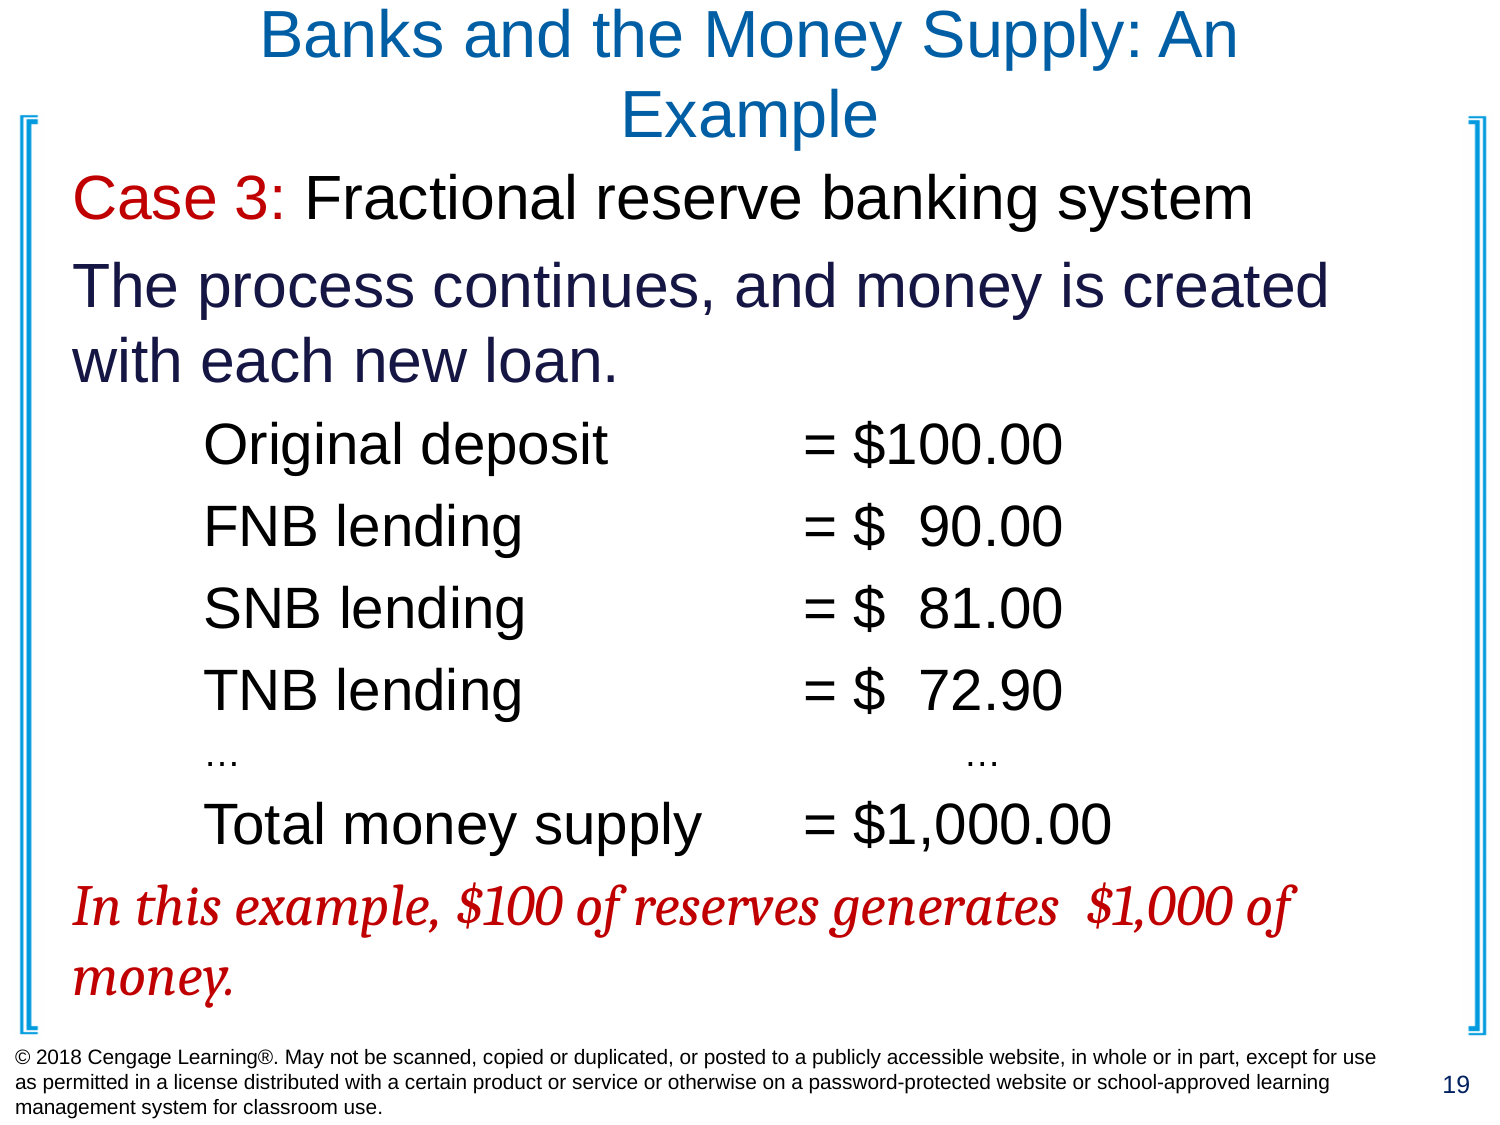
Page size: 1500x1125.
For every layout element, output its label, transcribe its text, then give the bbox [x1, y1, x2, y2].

list Case 3: Fractional reserve banking system The process continues, and money is created with each new loan. Original deposit = $100.00 FNB lending = $ 90.00 SNB lending = $ 81.00 TNB lending = $ 72.90 … … Total money supply = $1,000.00 In this example, $100 of reserves generates $1,000 of money. [56, 149, 1455, 1058]
footer © 2018 Cengage Learning®. May not be scanned, copied or duplicated, or posted to a publicly accessible website, in whole or in part, except for use as permitted in a license distributed with a certain product or service or otherwise on a password-protected website or school-approved learning management system for classroom use. [0, 1037, 1412, 1125]
picture [1463, 113, 1493, 1037]
picture [13, 113, 43, 1037]
slide_number 19 [1412, 1060, 1500, 1125]
title Banks and the Money Supply: An Example [109, 16, 1391, 125]
